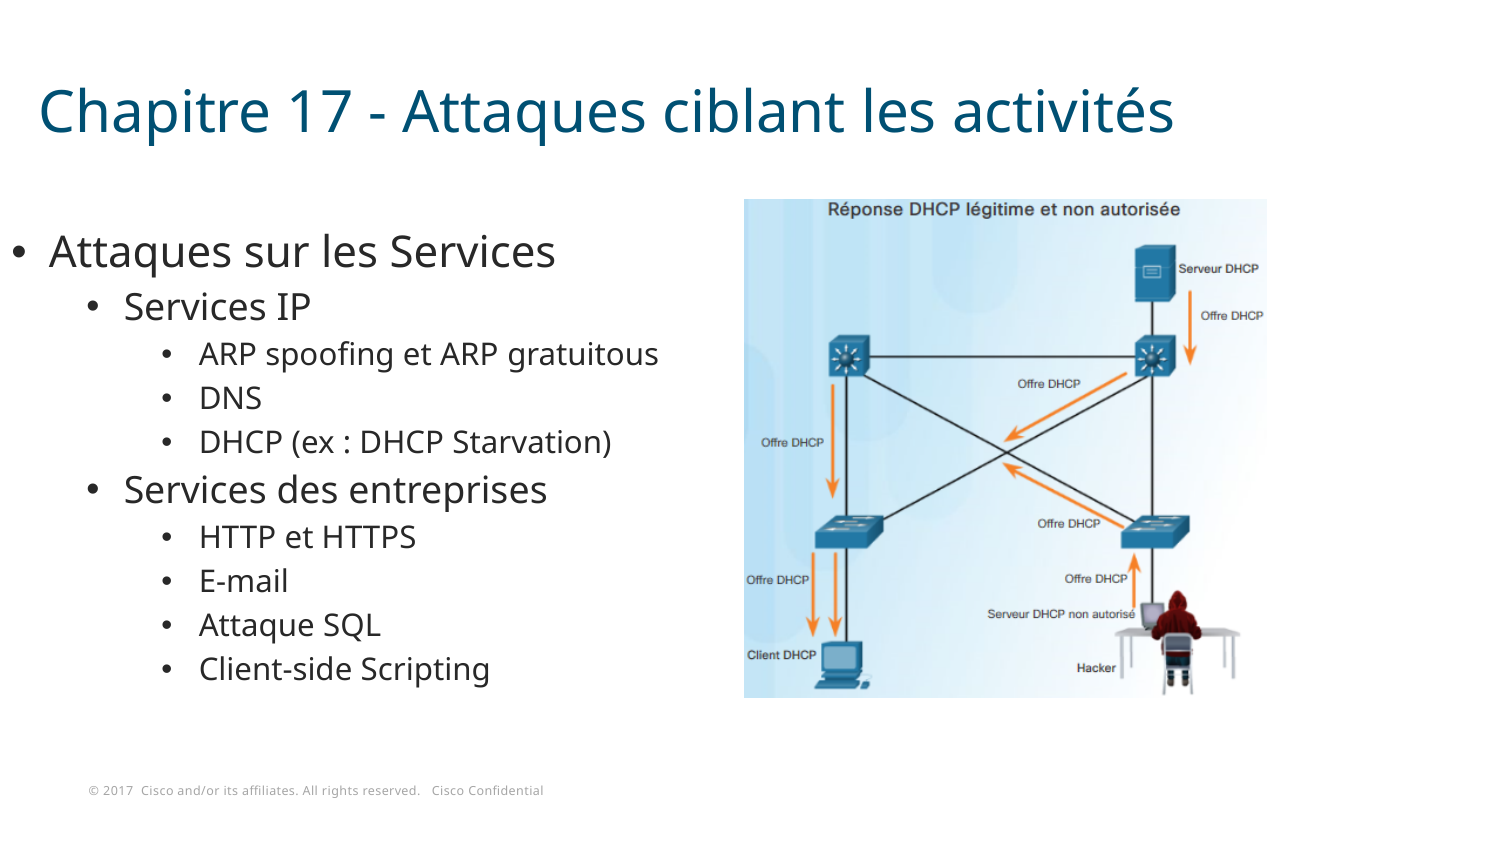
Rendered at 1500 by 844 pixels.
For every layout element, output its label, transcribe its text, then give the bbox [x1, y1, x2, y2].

text_box Attaques sur les Services Services IP ARP spoofing et ARP gratuitous DNS DHCP (ex : DHCP Starvation) Services des entreprises HTTP et HTTPS E-mail Attaque SQL Client-side Scripting [0, 224, 1294, 760]
picture [743, 199, 1267, 698]
title Chapitre 17 - Attaques ciblant les activités [23, 55, 1469, 176]
